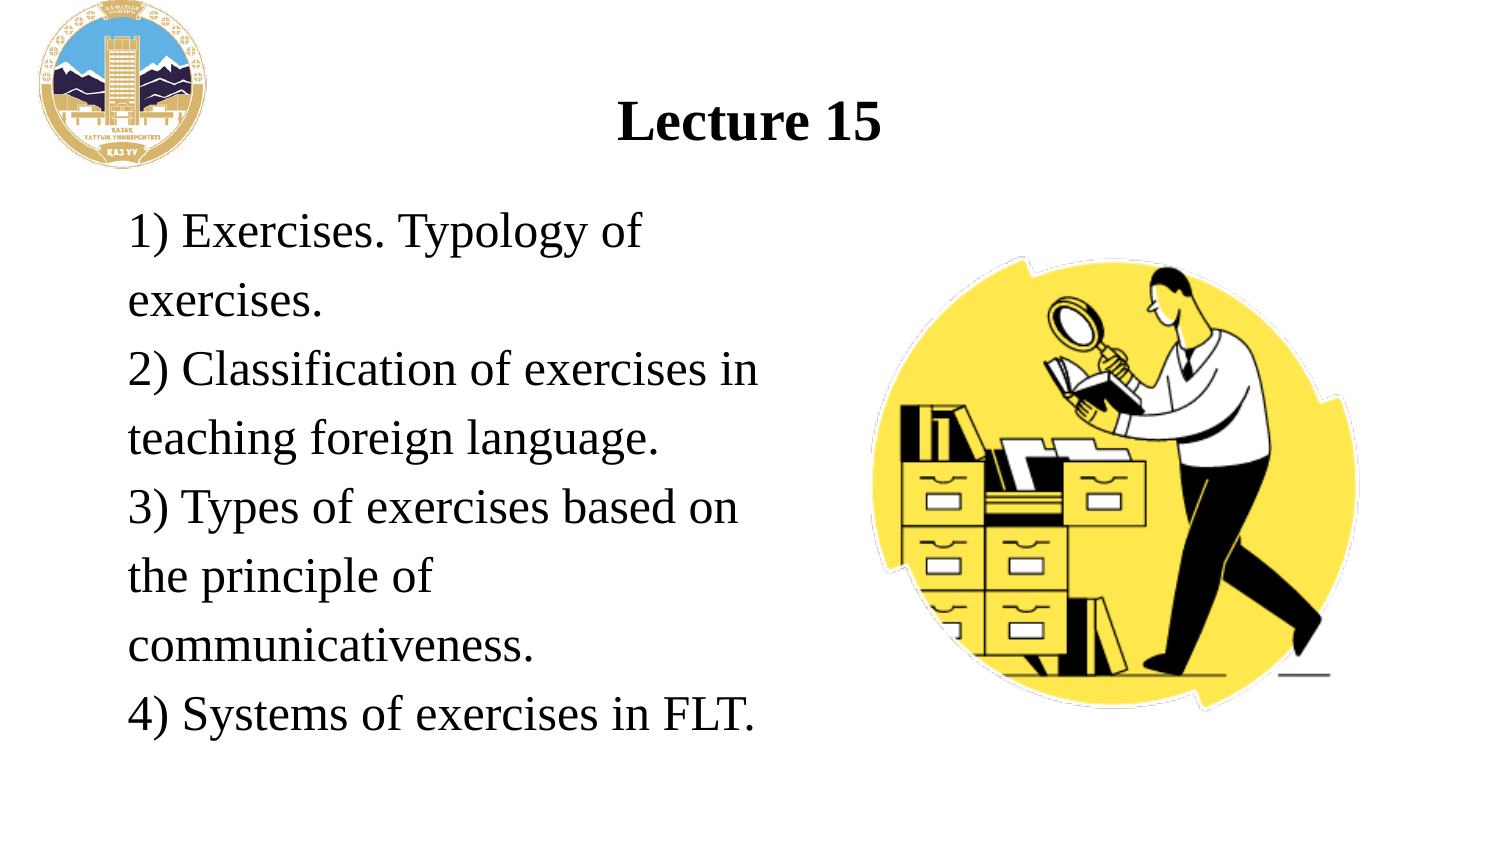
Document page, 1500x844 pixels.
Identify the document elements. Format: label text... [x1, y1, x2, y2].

title Lecture 15 [210, 34, 1449, 169]
picture [870, 251, 1365, 718]
title 1) Exercises. Typology of exercises. 2) Classification of exercises in teaching foreign language. 3) Types of exercises based on the principle of communicativeness. 4) Systems of exercises in FLT. [37, 234, 797, 695]
picture [37, 0, 207, 169]
